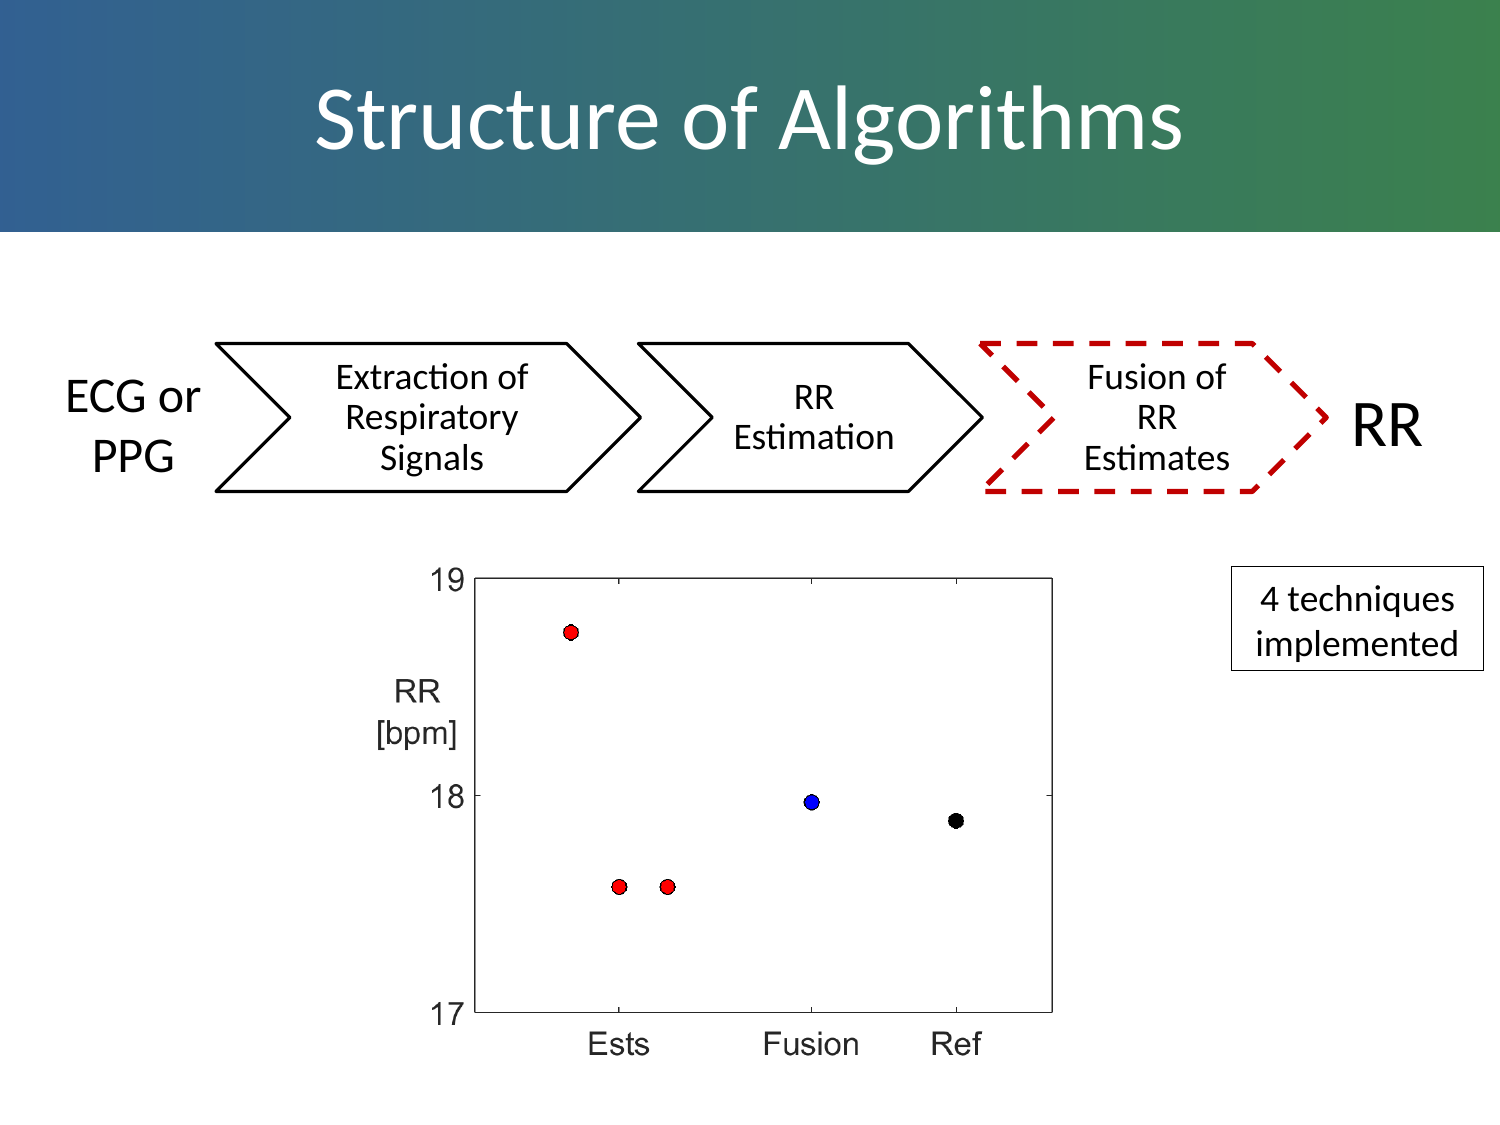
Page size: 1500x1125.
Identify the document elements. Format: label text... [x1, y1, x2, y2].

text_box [215, 322, 1327, 513]
text_box 4 techniques implemented [1231, 566, 1484, 671]
title Structure of Algorithms [75, 19, 1425, 207]
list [377, 538, 1123, 1071]
text_box ECG or PPG [3, 355, 206, 491]
text_box RR [1338, 319, 1464, 520]
